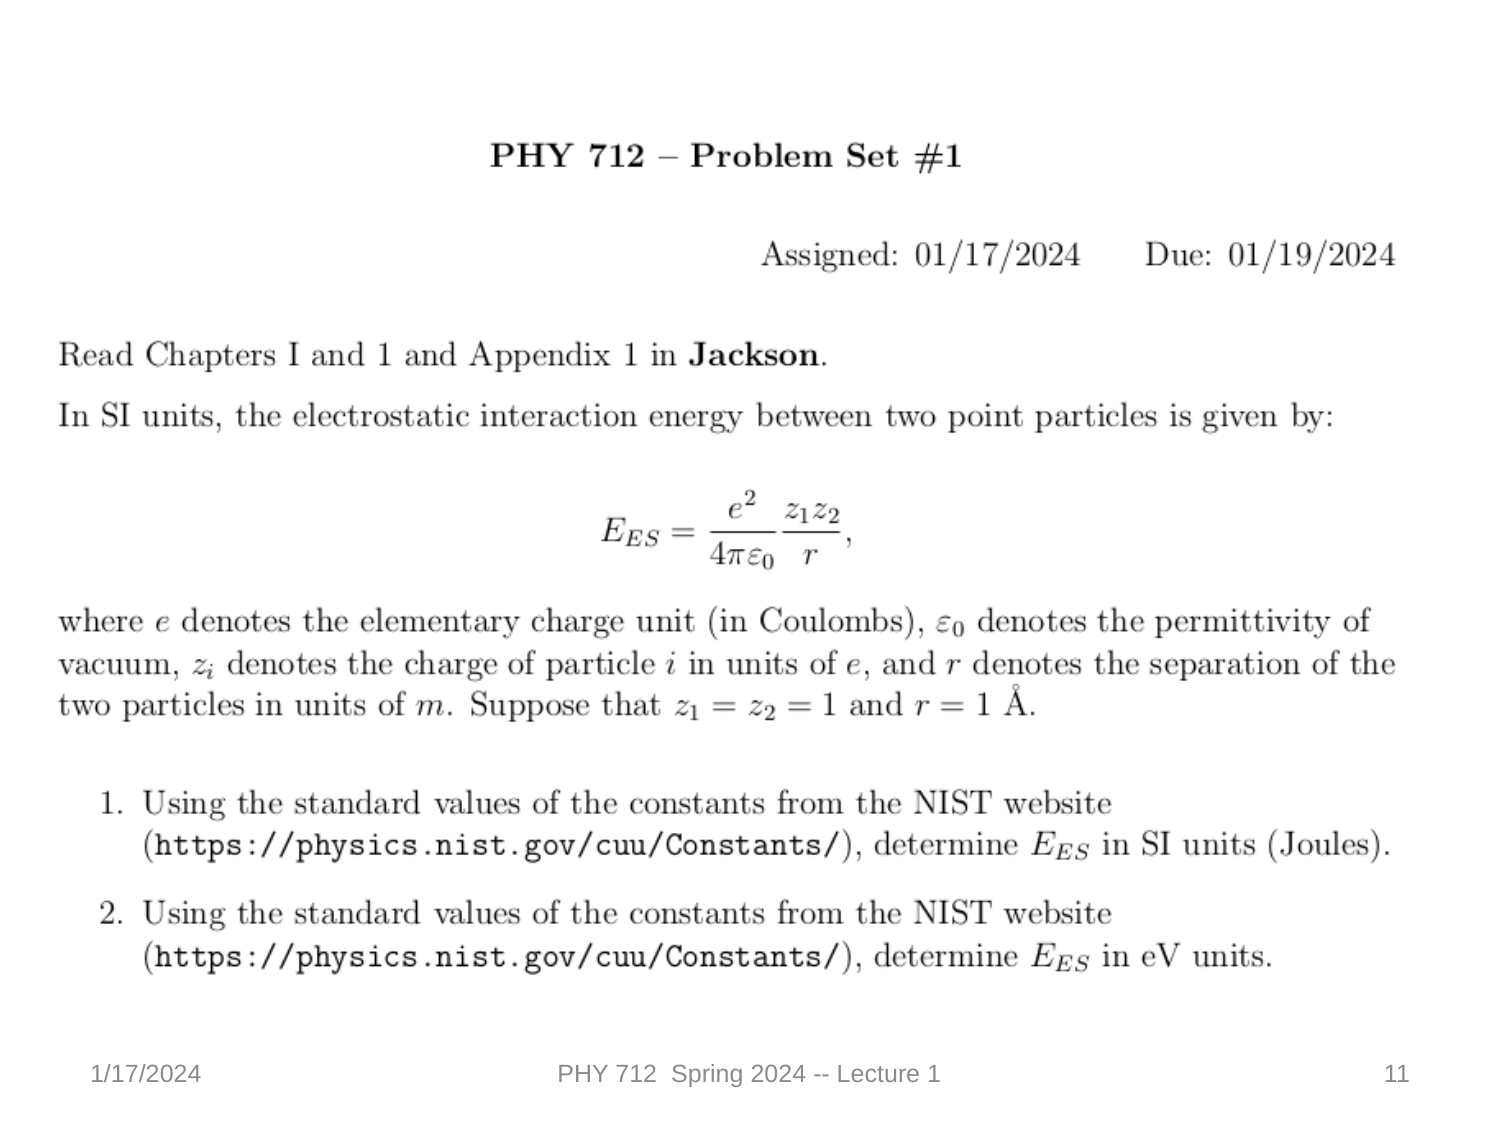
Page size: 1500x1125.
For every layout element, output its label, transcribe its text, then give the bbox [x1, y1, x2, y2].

slide_number 11 [1074, 1042, 1425, 1103]
picture [32, 62, 1427, 988]
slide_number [75, 1042, 425, 1103]
footer PHY 712 Spring 2024 -- Lecture 1 [512, 1042, 988, 1103]
